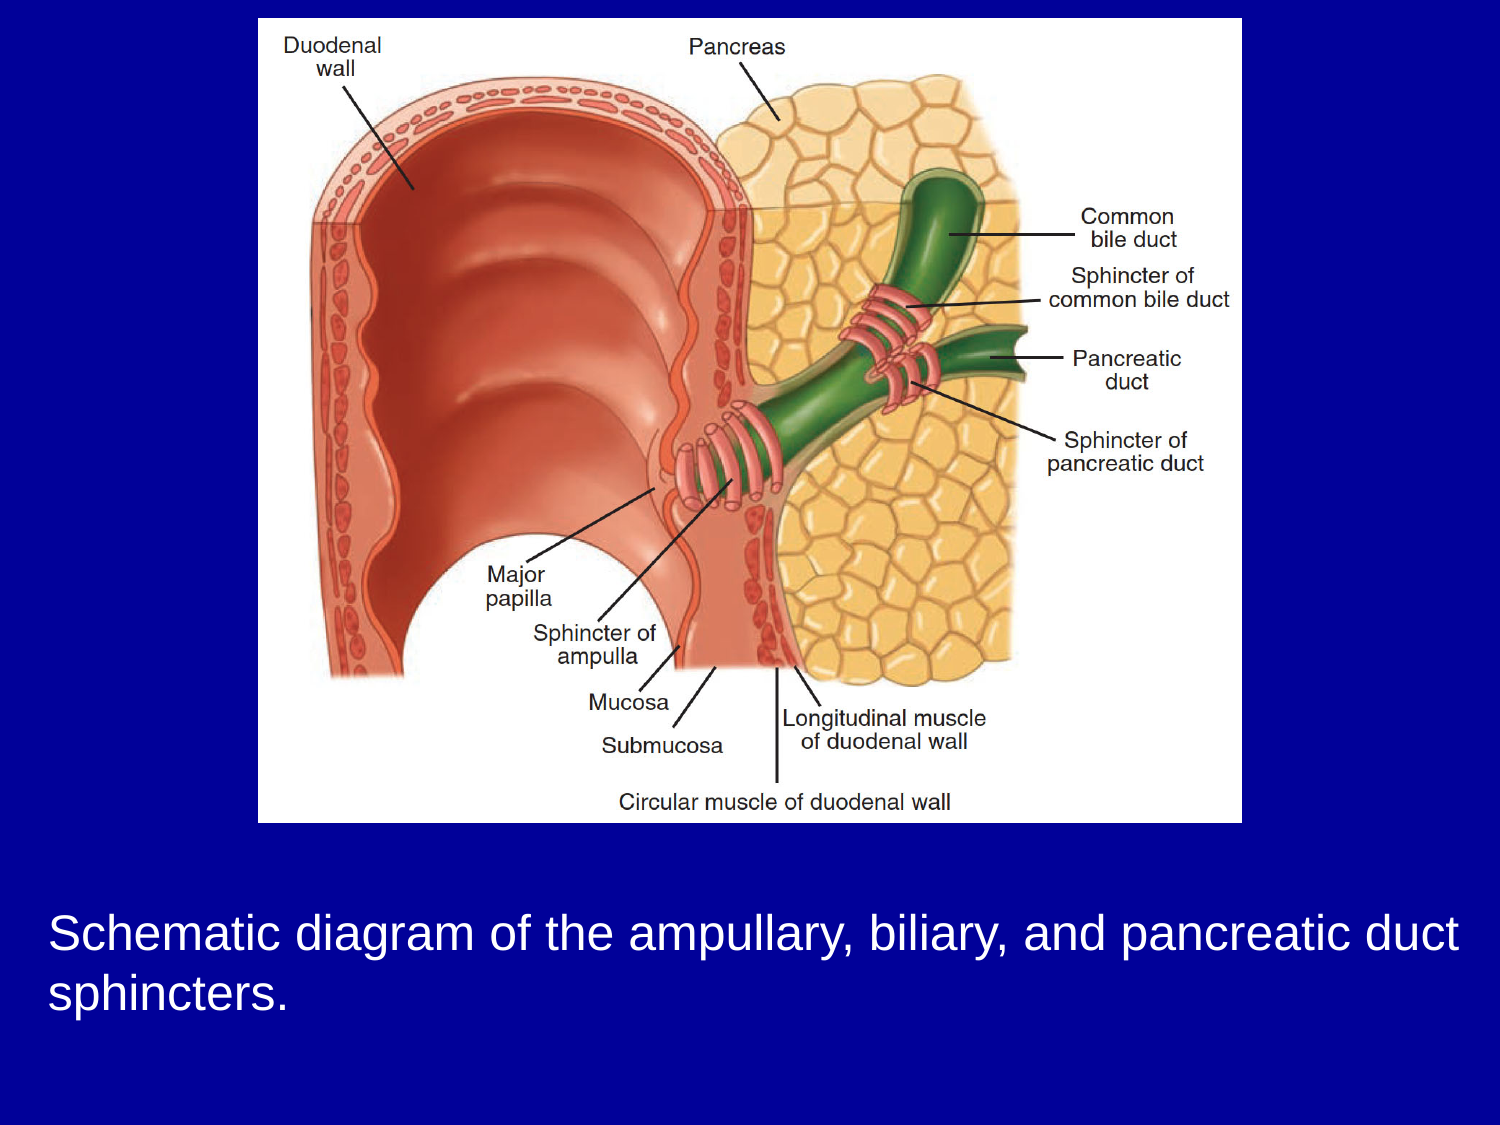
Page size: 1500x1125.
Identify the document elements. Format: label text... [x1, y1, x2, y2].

picture [258, 18, 1242, 823]
text_box Schematic diagram of the ampullary, biliary, and pancreatic duct sphincters. [33, 893, 1500, 1028]
